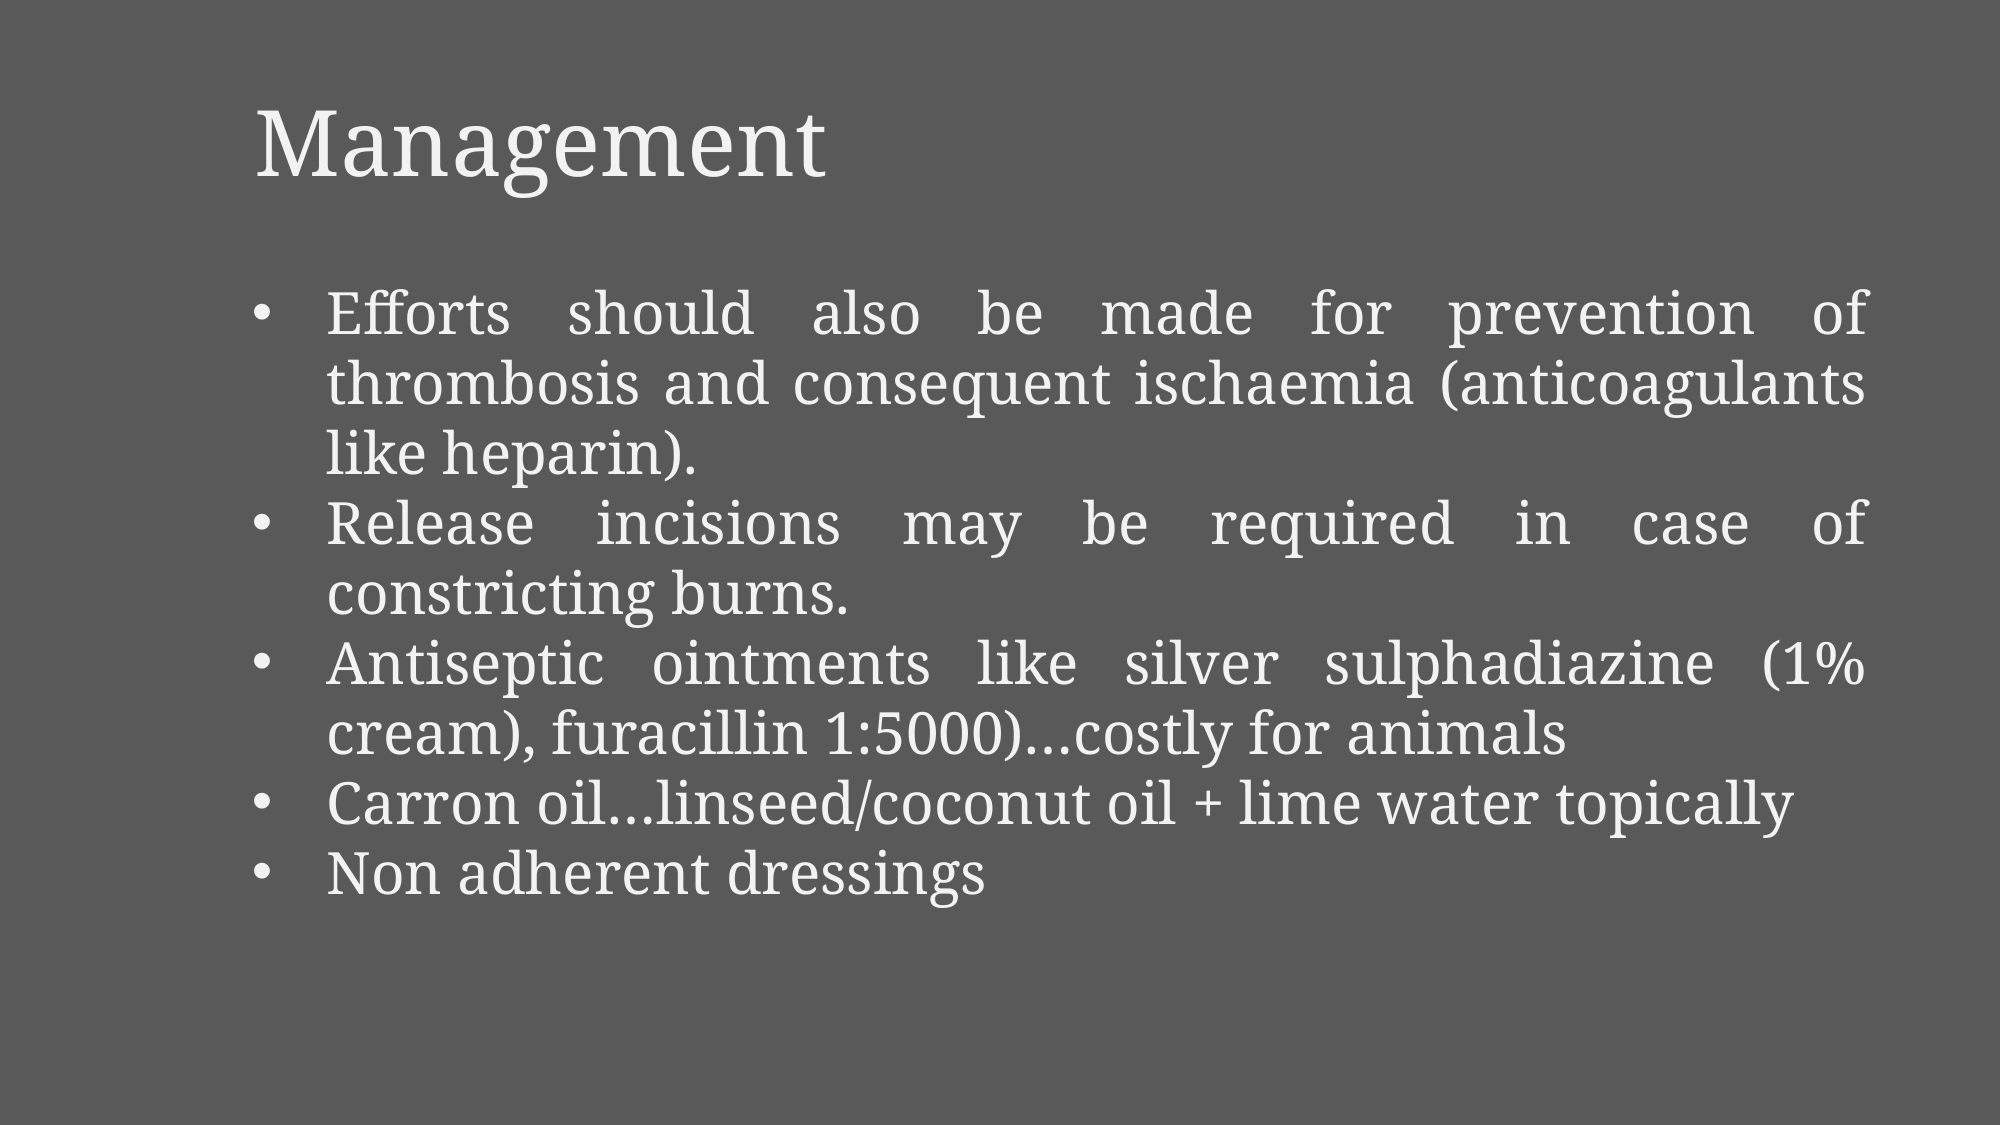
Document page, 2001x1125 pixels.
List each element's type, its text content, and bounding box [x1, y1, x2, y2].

text_box Management [239, 77, 1766, 203]
text_box Efforts should also be made for prevention of thrombosis and consequent ischaemia (anticoagulants like heparin). Release incisions may be required in case of constricting burns. Antiseptic ointments like silver sulphadiazine (1% cream), furacillin 1:5000)…costly for animals Carron oil…linseed/coconut oil + lime water topically Non adherent dressings [237, 268, 1883, 914]
